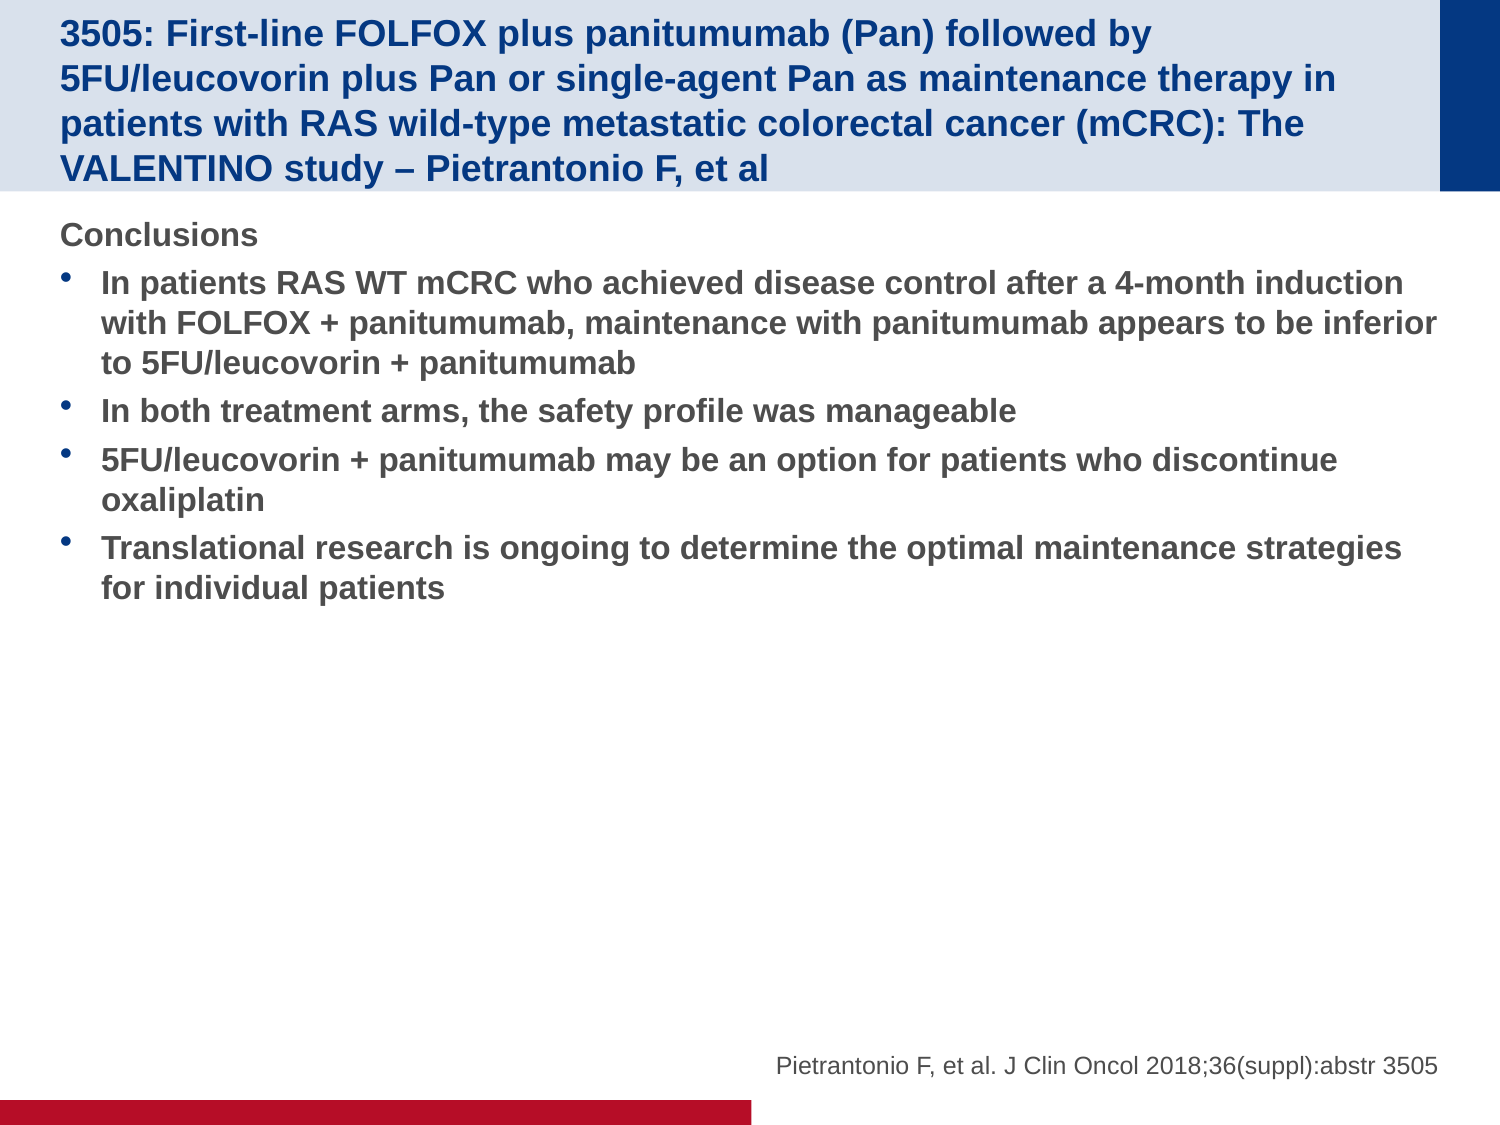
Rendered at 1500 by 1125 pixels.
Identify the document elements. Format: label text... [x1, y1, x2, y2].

list Conclusions In patients RAS WT mCRC who achieved disease control after a 4-month induction with FOLFOX + panitumumab, maintenance with panitumumab appears to be inferior to 5FU/leucovorin + panitumumab In both treatment arms, the safety profile was manageable 5FU/leucovorin + panitumumab may be an option for patients who discontinue oxaliplatin Translational research is ongoing to determine the optimal maintenance strategies for individual patients [59, 205, 1441, 985]
title 3505: First-line FOLFOX plus panitumumab (Pan) followed by 5FU/leucovorin plus Pan or single-agent Pan as maintenance therapy in patients with RAS wild-type metastatic colorectal cancer (mCRC): The VALENTINO study – Pietrantonio F, et al [59, 29, 1412, 162]
list Pietrantonio F, et al. J Clin Oncol 2018;36(suppl):abstr 3505 [724, 999, 1441, 1080]
